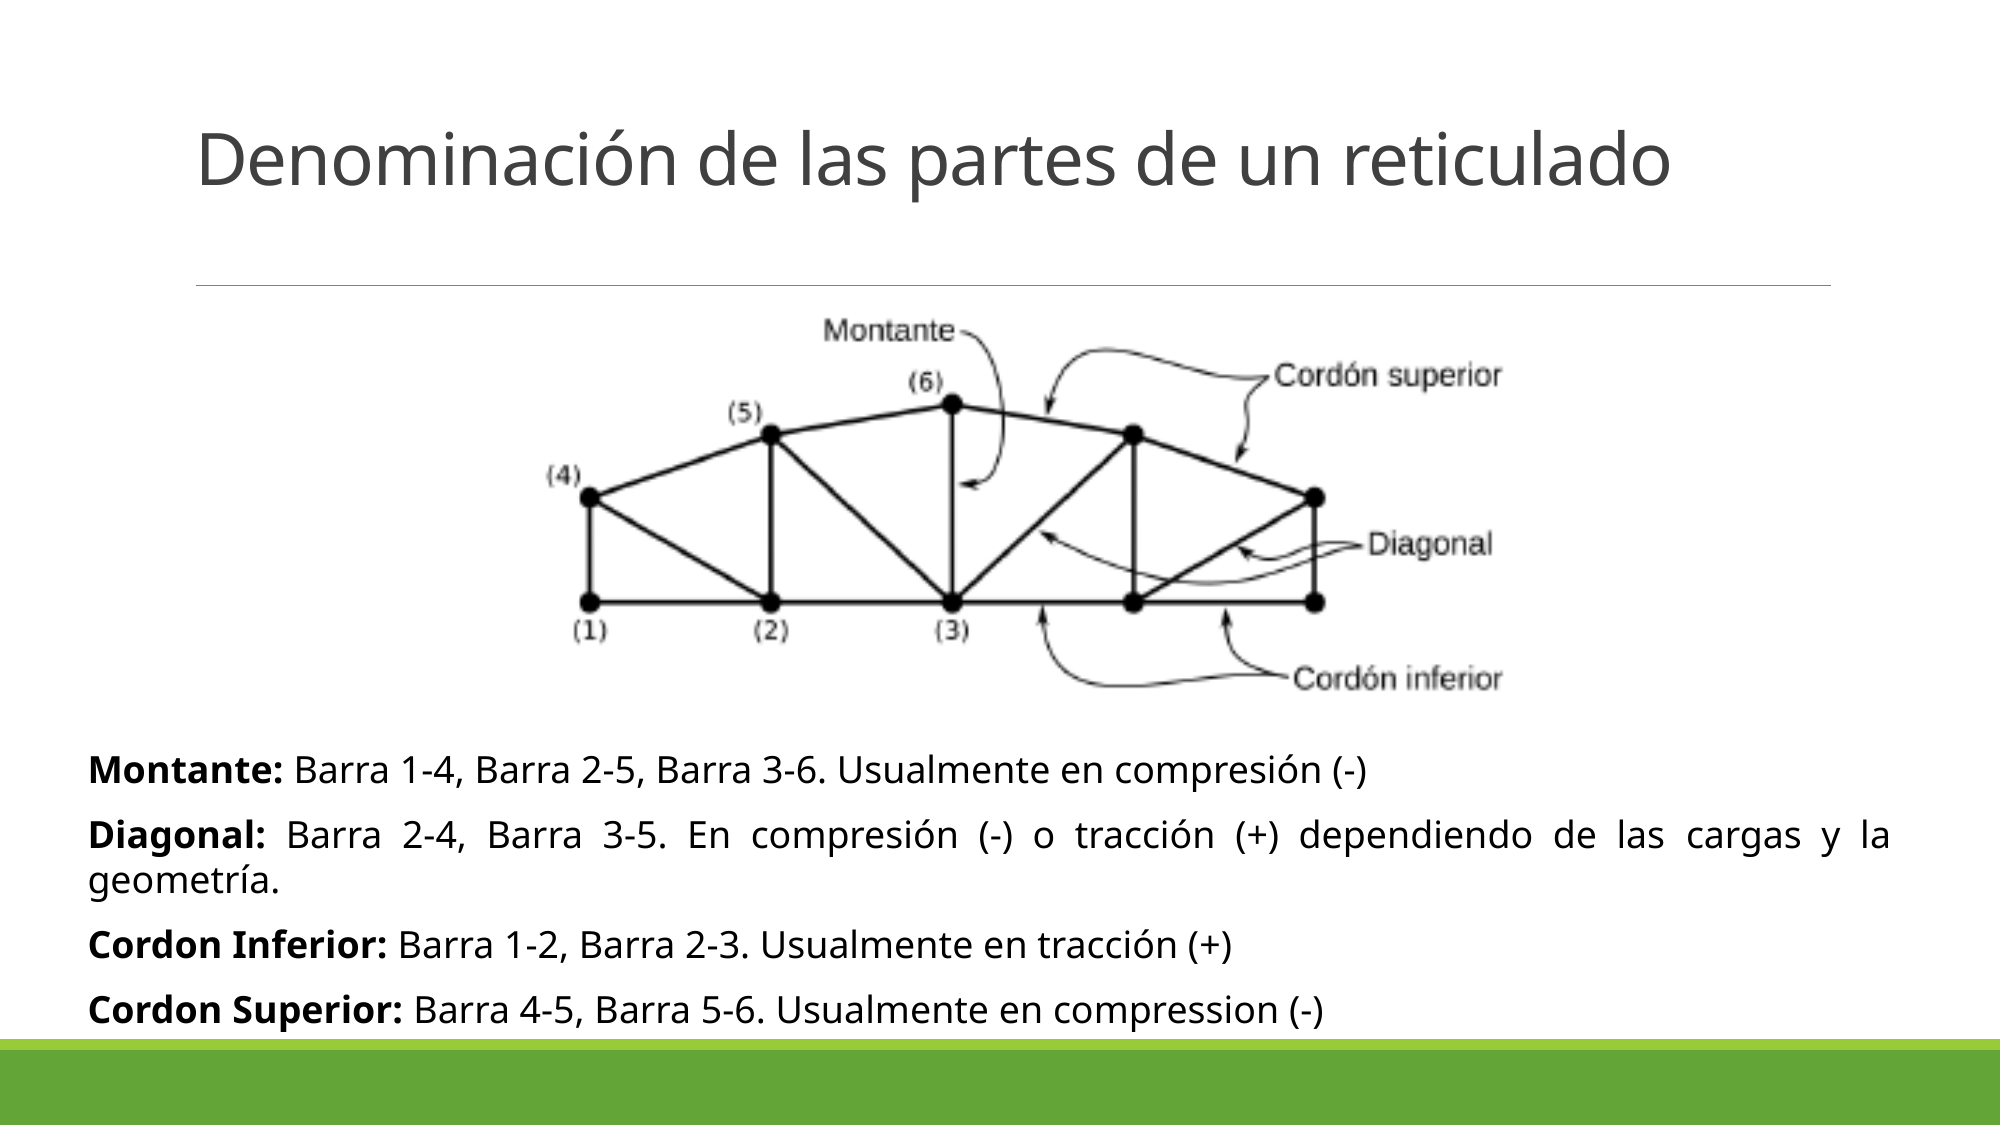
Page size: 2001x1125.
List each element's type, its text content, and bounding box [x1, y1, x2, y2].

text_box Montante: Barra 1-4, Barra 2-5, Barra 3-6. Usualmente en compresión (-) Diagonal: Barra 2-4, Barra 3-5. En compresión (-) o tracción (+) dependiendo de las cargas y la geometría. Cordon Inferior: Barra 1-2, Barra 2-3. Usualmente en tracción (+) Cordon Superior: Barra 4-5, Barra 5-6. Usualmente en compression (-) [72, 738, 1906, 1039]
title Denominación de las partes de un reticulado [180, 73, 1830, 208]
picture [532, 297, 1543, 740]
